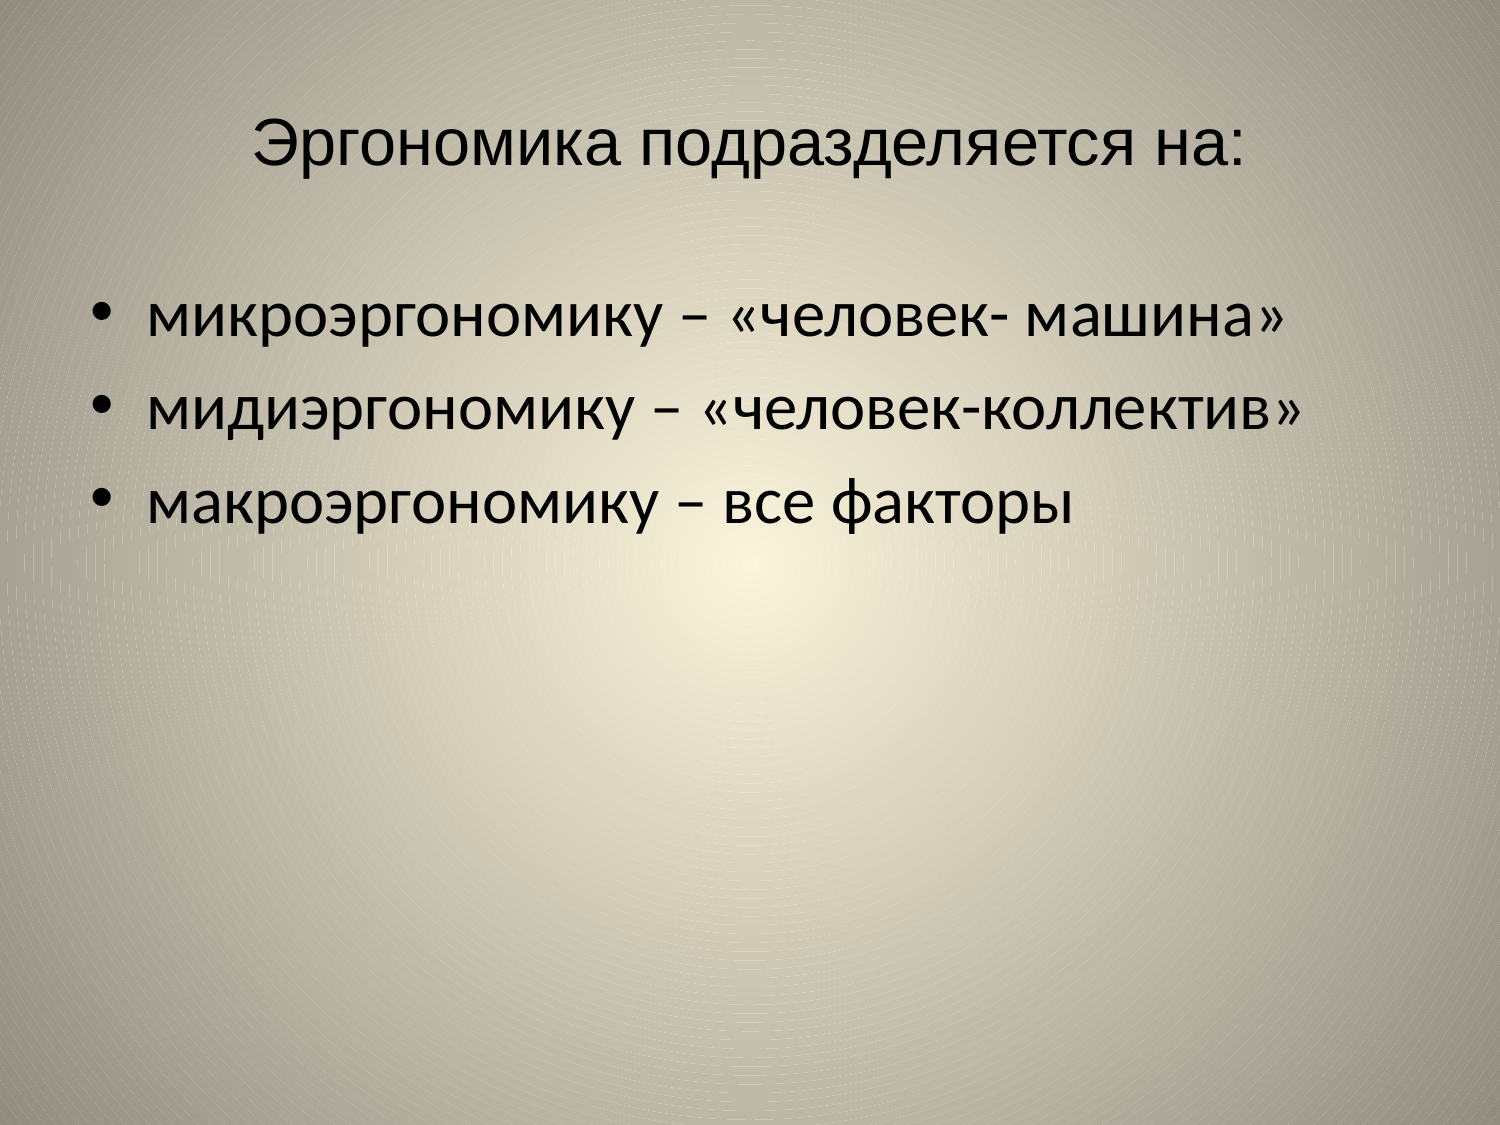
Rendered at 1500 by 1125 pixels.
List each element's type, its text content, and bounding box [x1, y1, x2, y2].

list микроэргономику – «человек- машина» мидиэргономику – «человек-коллектив» макроэргономику – все факторы [75, 262, 1425, 1005]
title Эргономика подразделяется на: [75, 45, 1425, 233]
